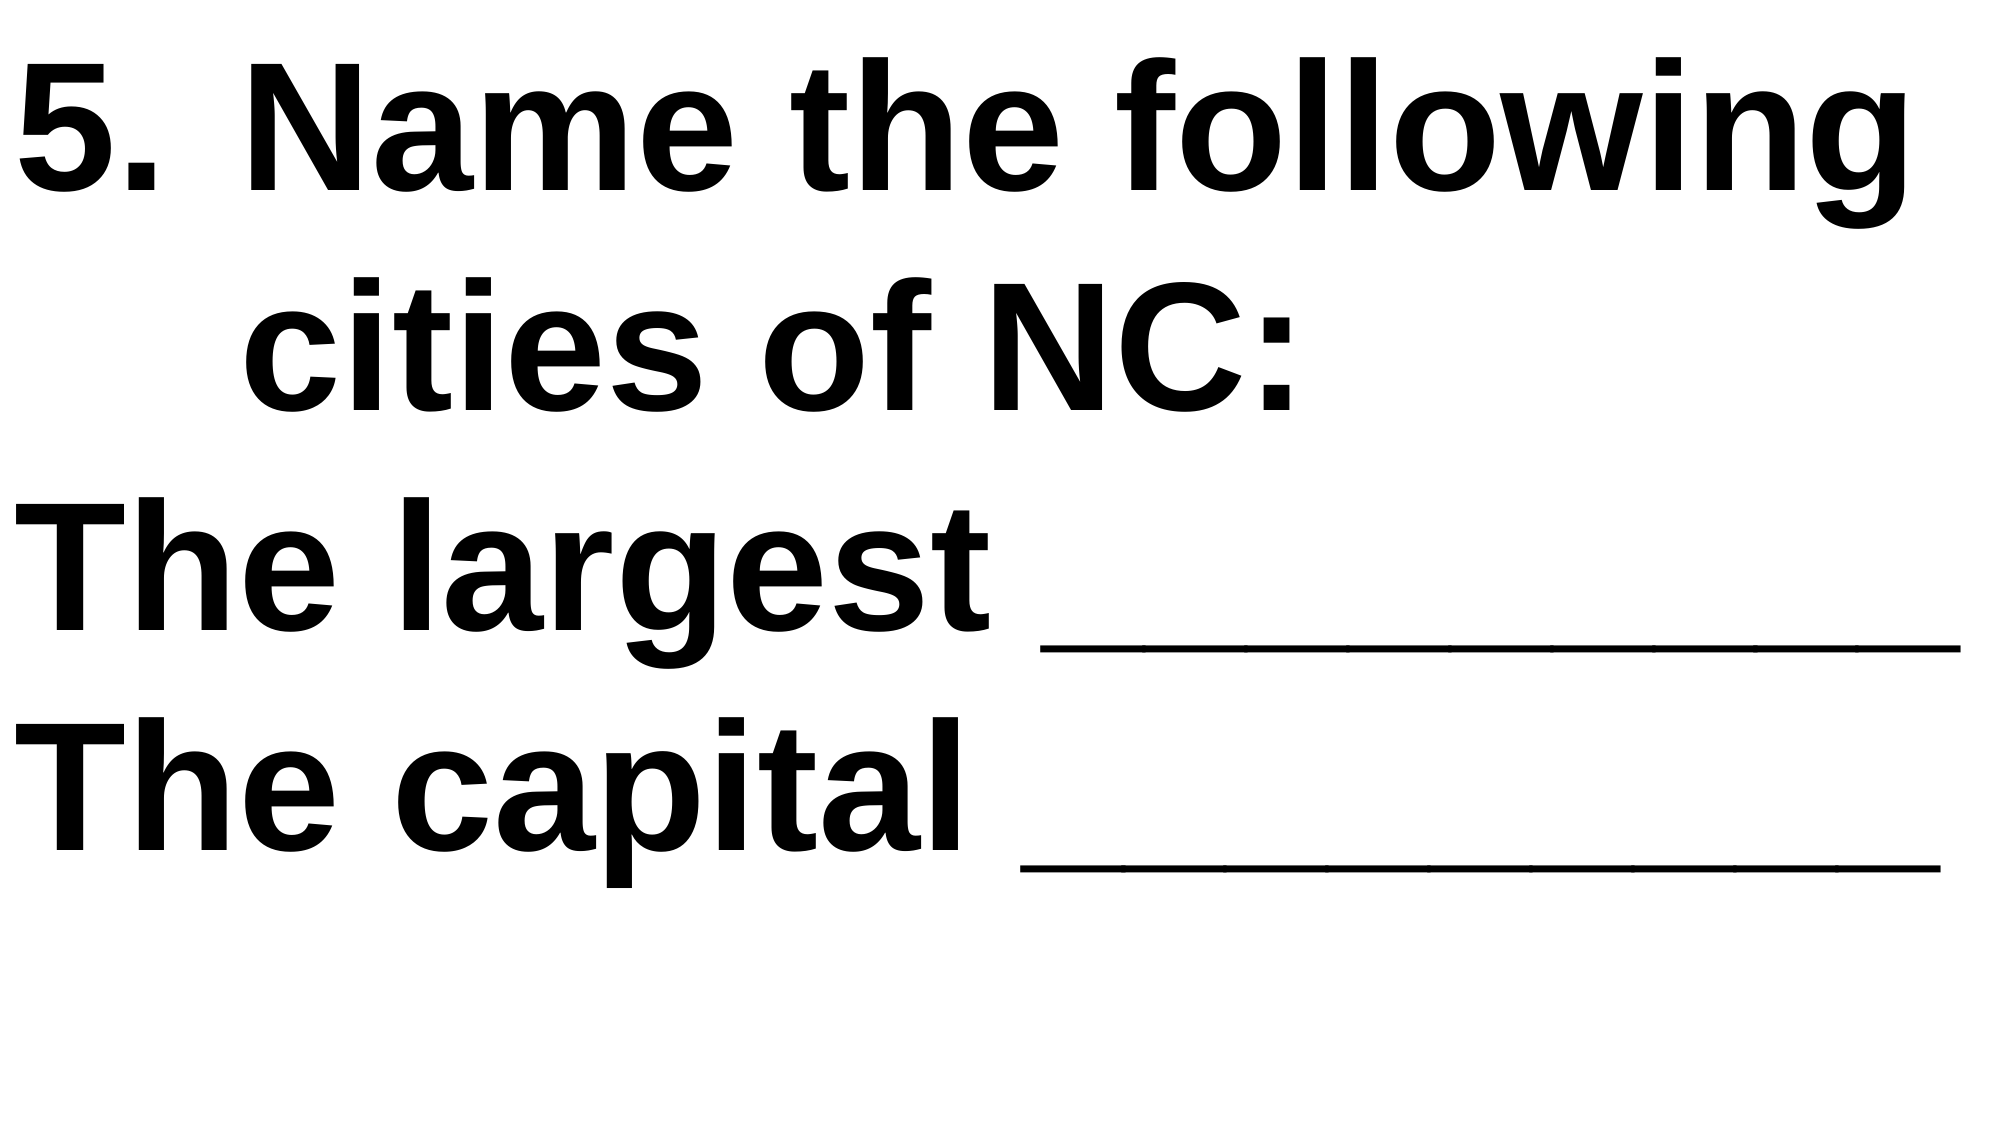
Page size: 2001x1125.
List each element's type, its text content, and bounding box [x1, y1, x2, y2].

text_box Name the following cities of NC: The largest _________ The capital _________ [0, 0, 2000, 895]
